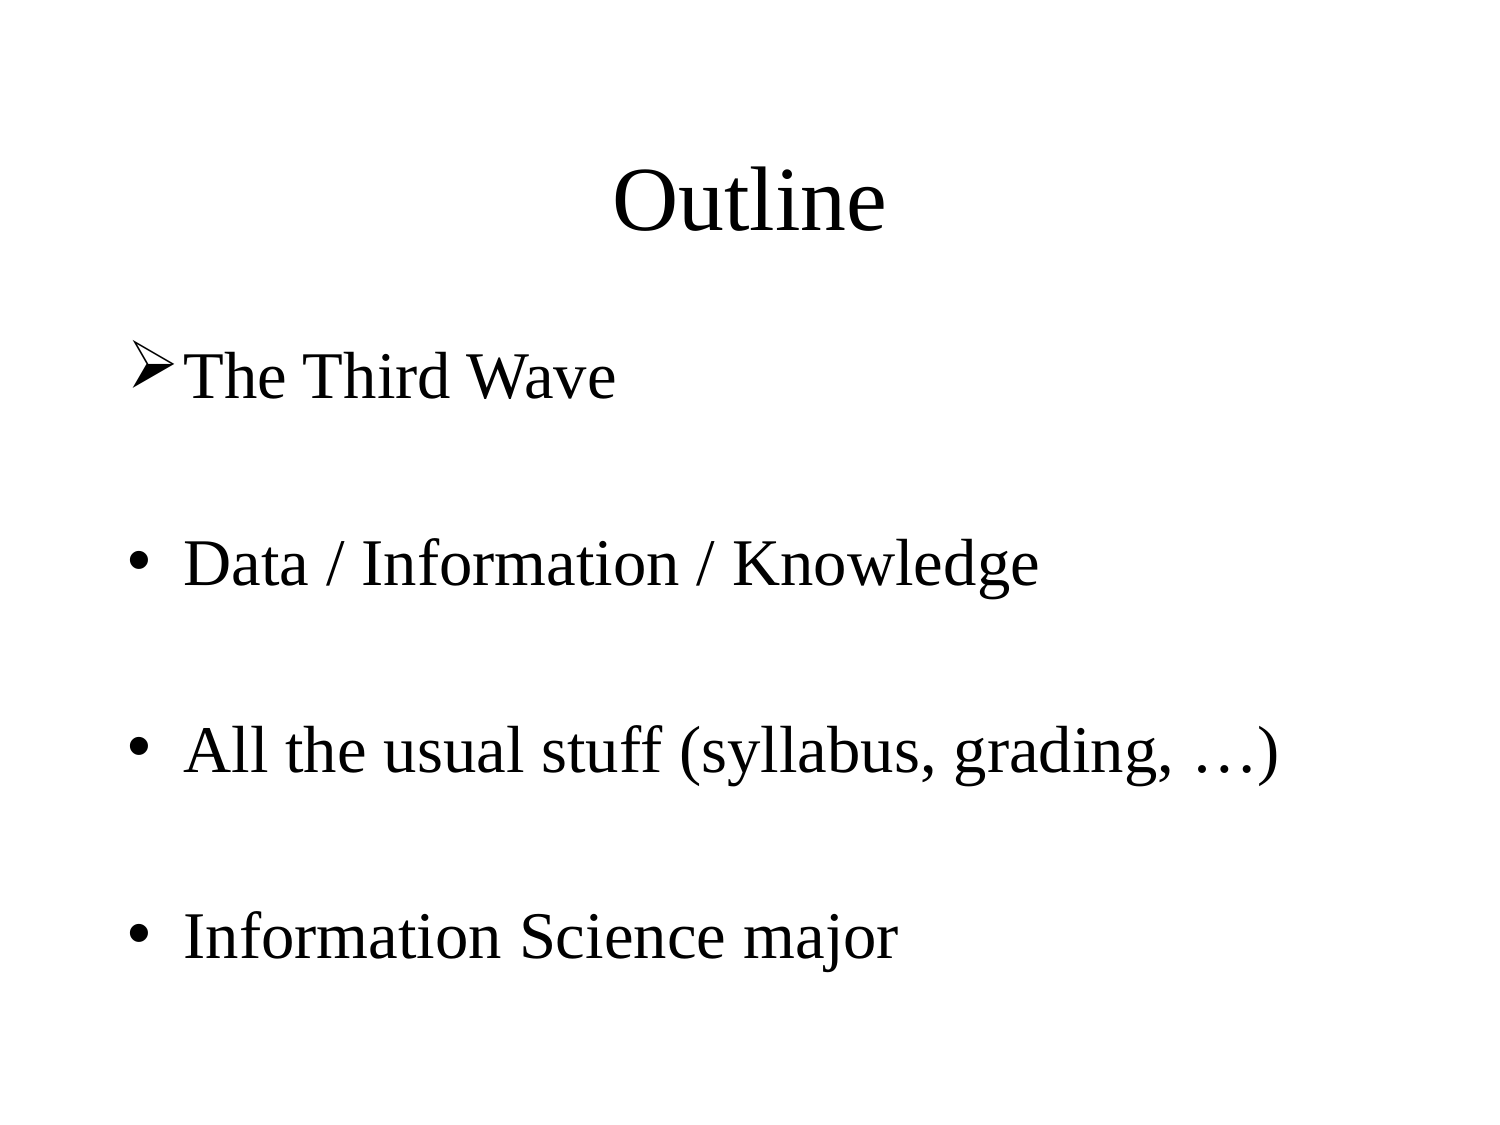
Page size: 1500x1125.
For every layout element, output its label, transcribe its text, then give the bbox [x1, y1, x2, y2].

list The Third Wave Data / Information / Knowledge All the usual stuff (syllabus, grading, …) Information Science major [111, 324, 1388, 1001]
title Outline [111, 99, 1388, 288]
